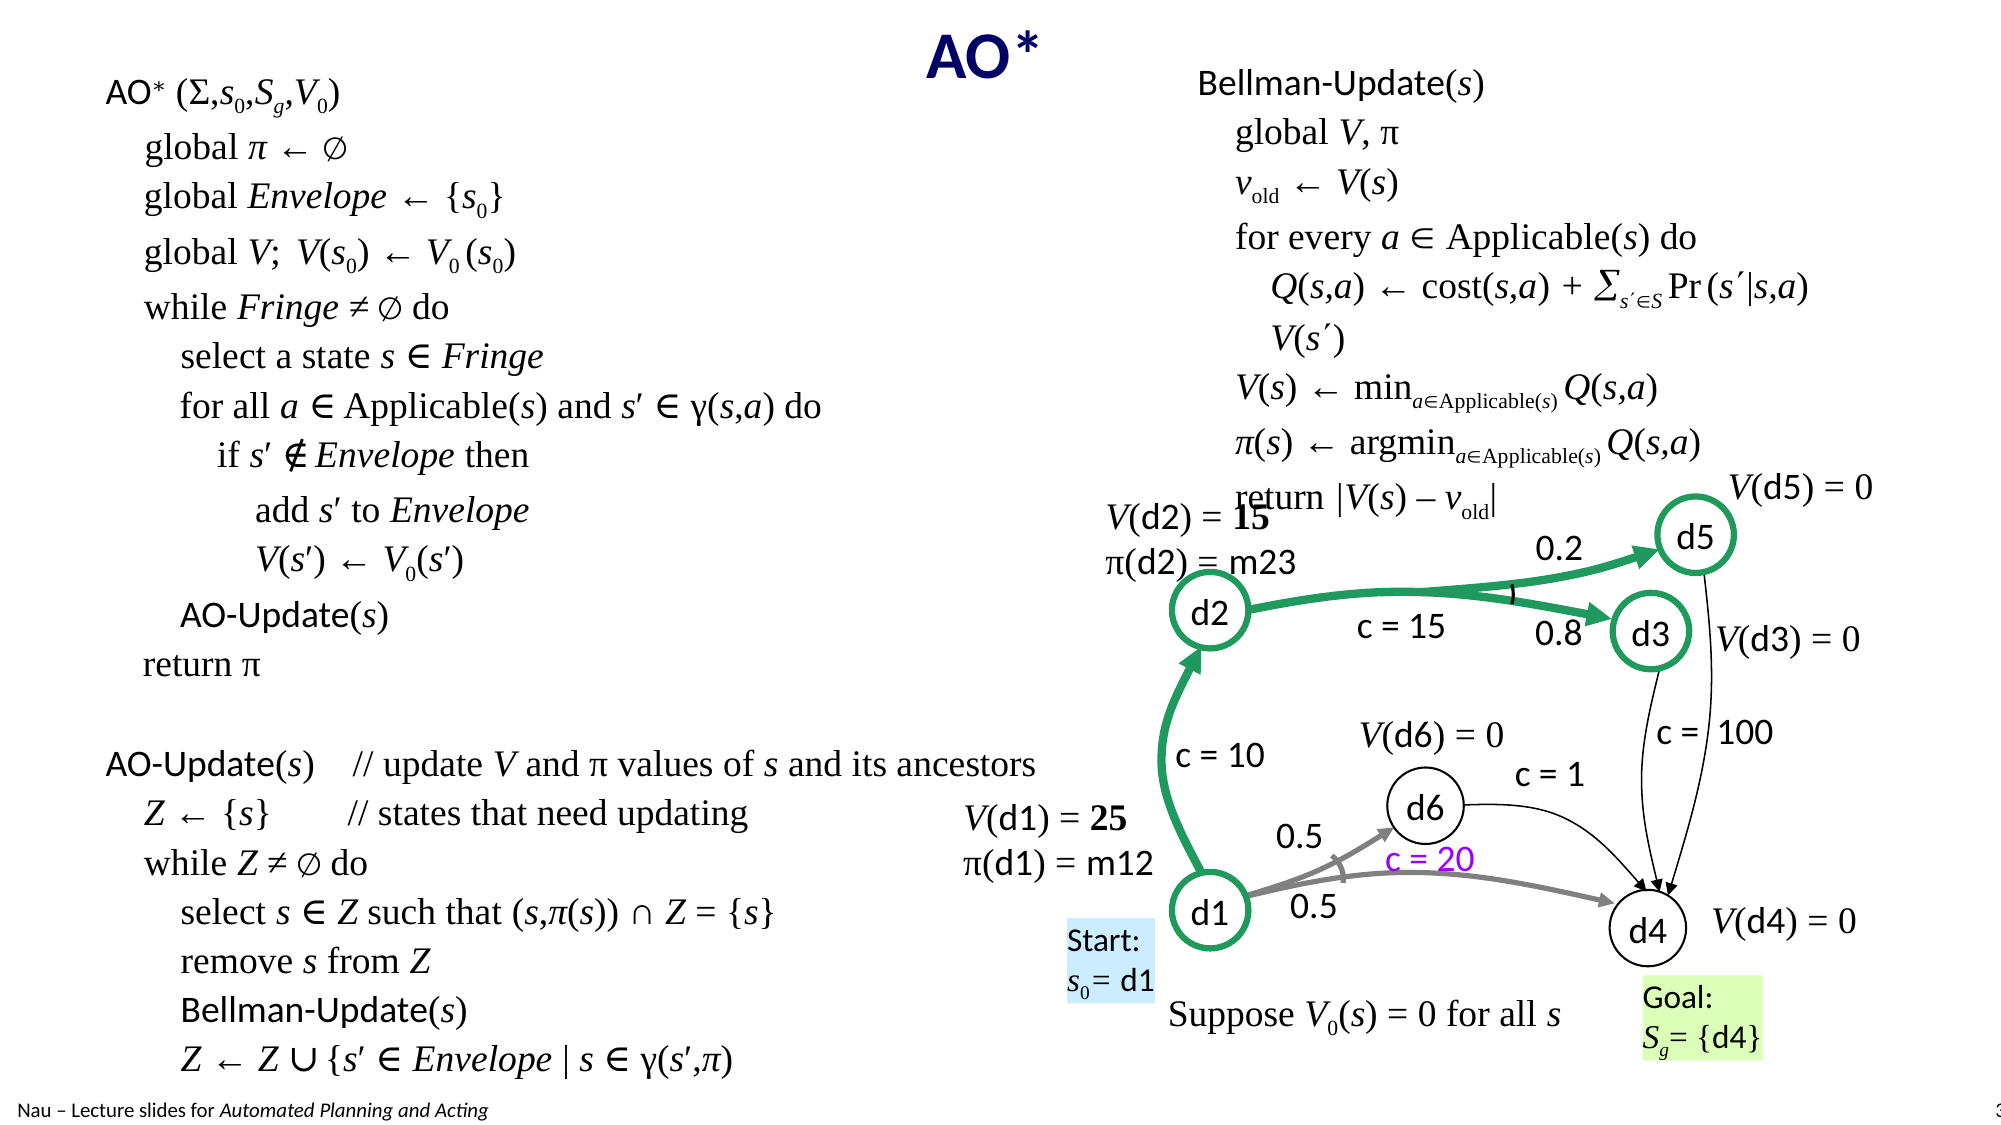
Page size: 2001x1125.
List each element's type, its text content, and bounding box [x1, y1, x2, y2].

title AO* [494, 16, 1476, 101]
text_box V(d4) = 0 [1790, 888, 1872, 949]
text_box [1161, 496, 1785, 967]
list Bellman-Update(s) global V, π vold ← V(s) for every a  Applicable(s) do Q(s,a) ← cost(s,a) + sS Pr (s|s,a) V(s) V(s) ← minaApplicable(s) Q(s,a) π(s) ← argminaApplicable(s) Q(s,a) return |V(s) – vold| [1181, 50, 1909, 468]
text_box Goal: Sg= {d4} [1642, 975, 1763, 1061]
text_box V(d3) = 0 [1790, 606, 1876, 667]
text_box V(d5) = 0 [1712, 468, 1889, 515]
text_box Start: s0= d1 [1067, 918, 1155, 1004]
text_box Suppose V0(s) = 0 for all s [1153, 981, 1602, 1048]
text_box V(d2) = 15 π(d2) = m23 [1090, 484, 1312, 590]
text_box V(d1) = 25 π(d1) = m12 [948, 786, 1156, 891]
